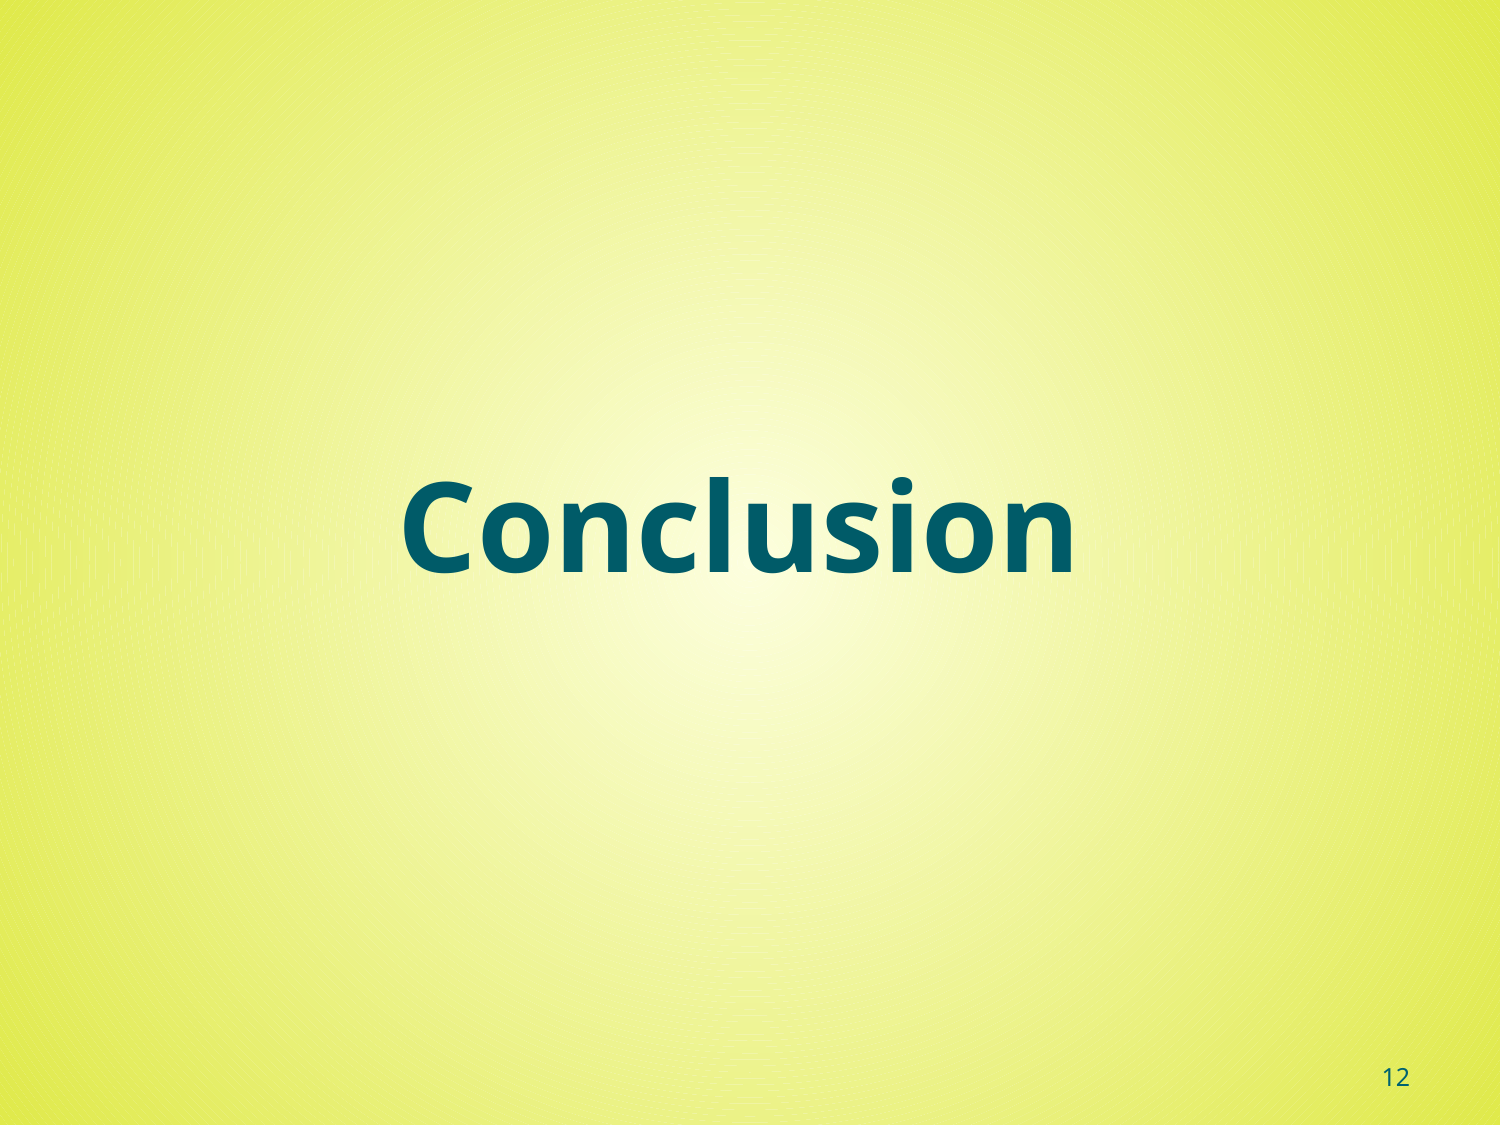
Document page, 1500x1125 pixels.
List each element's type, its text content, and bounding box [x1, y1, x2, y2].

slide_number 12 [1074, 1024, 1425, 1103]
title Conclusion [118, 440, 1394, 952]
